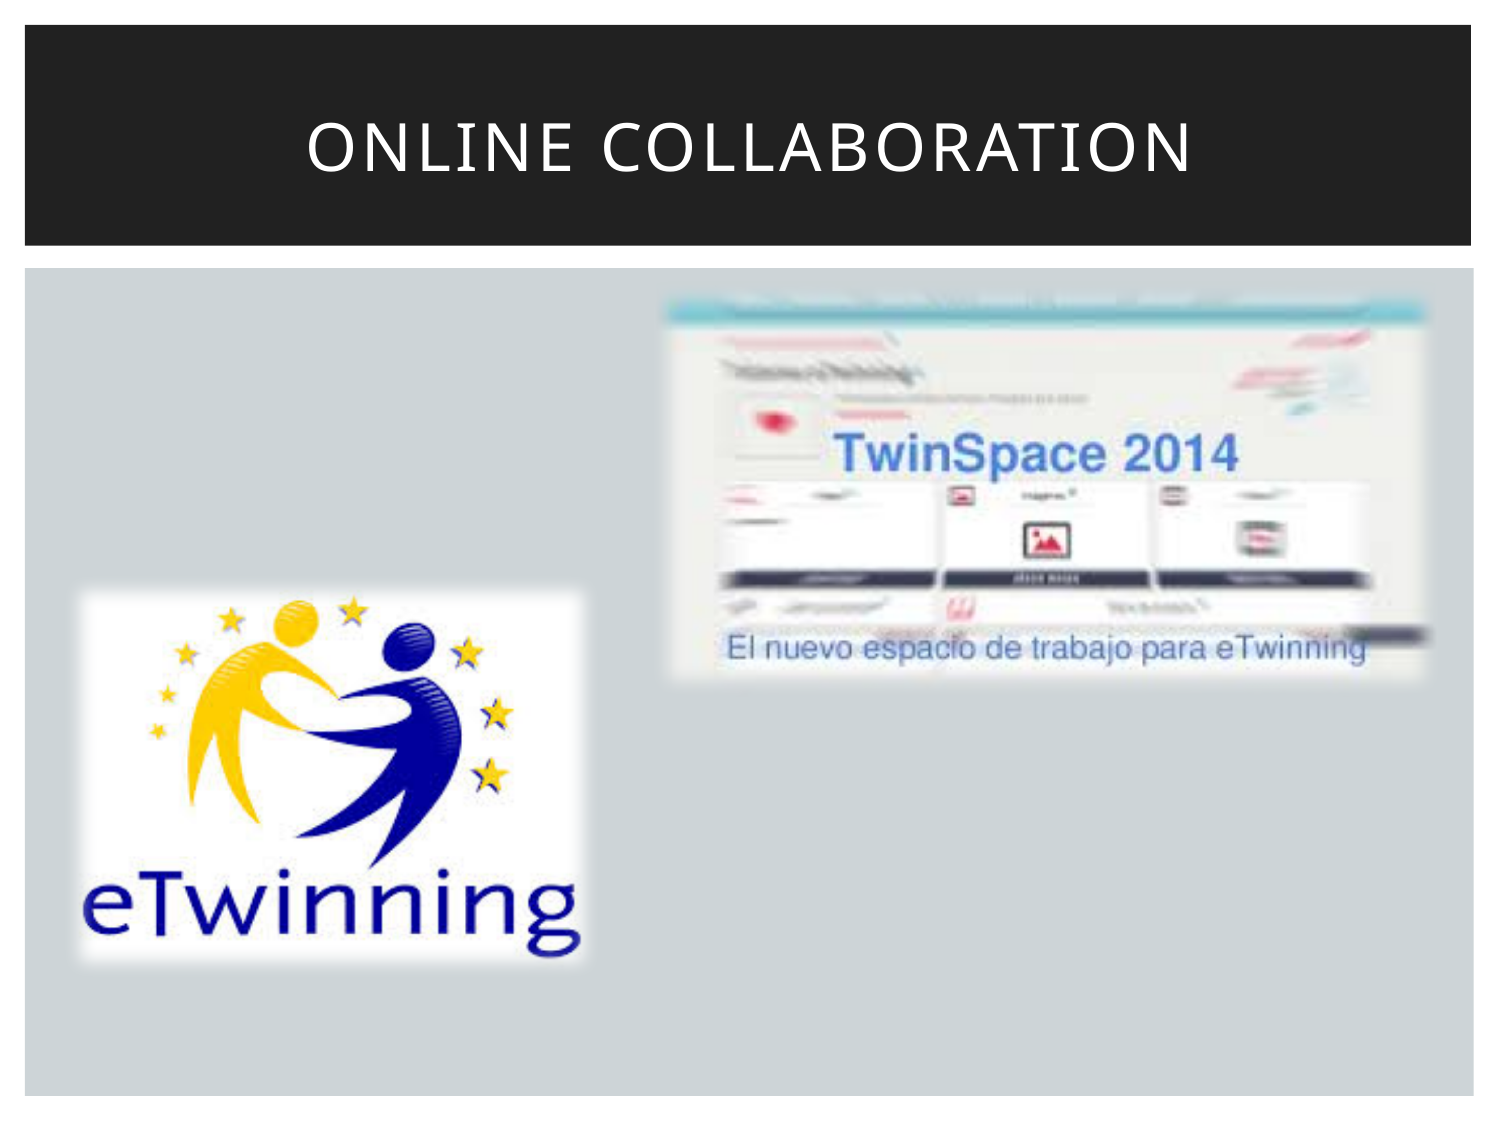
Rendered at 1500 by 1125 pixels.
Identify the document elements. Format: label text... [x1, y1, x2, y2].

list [650, 281, 1442, 697]
picture [62, 573, 601, 981]
title Online collaboration [62, 58, 1438, 232]
